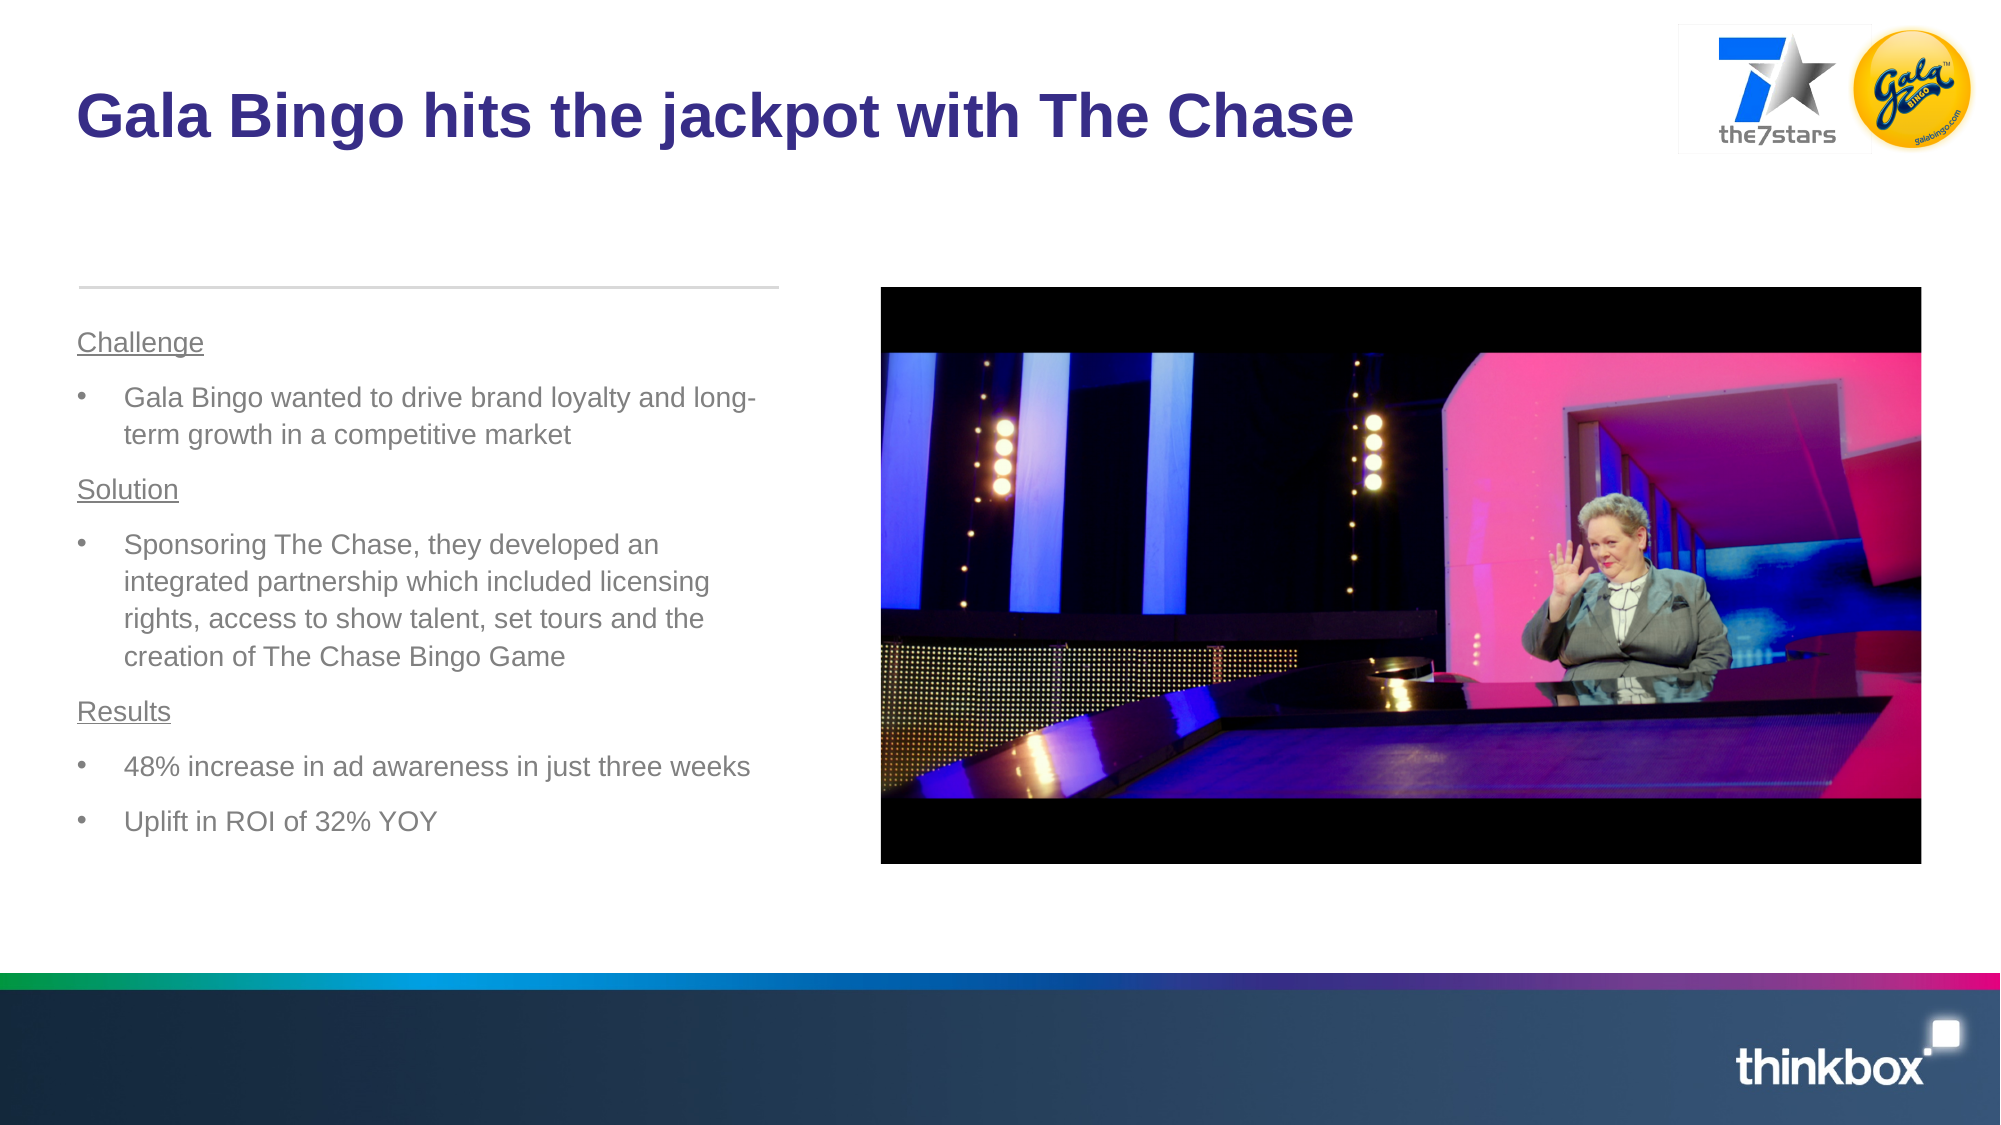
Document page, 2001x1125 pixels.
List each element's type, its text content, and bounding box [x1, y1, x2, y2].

picture [880, 287, 1922, 864]
list Challenge Gala Bingo wanted to drive brand loyalty and long-term growth in a competitive market Solution Sponsoring The Chase, they developed an integrated partnership which included licensing rights, access to show talent, set tours and the creation of The Chase Bingo Game Results 48% increase in ad awareness in just three weeks Uplift in ROI of 32% YOY [61, 313, 779, 874]
picture [0, 973, 2000, 1125]
title Gala Bingo hits the jackpot with The Chase [60, 76, 1643, 244]
picture [1678, 24, 2000, 154]
